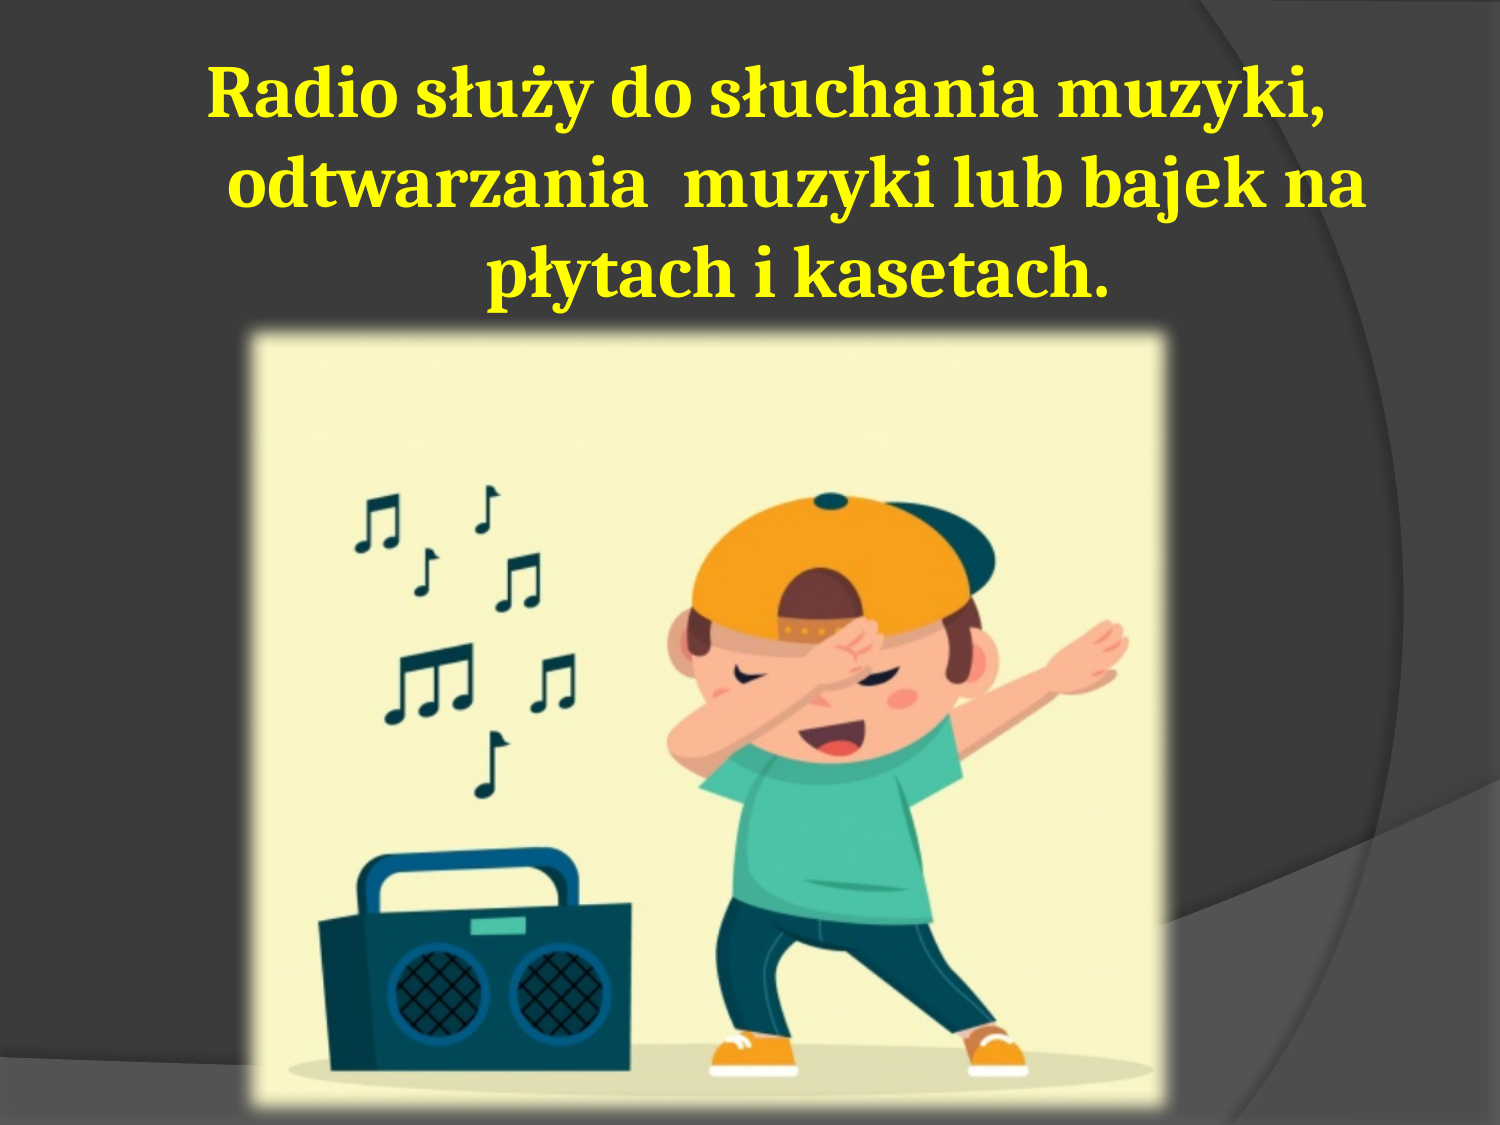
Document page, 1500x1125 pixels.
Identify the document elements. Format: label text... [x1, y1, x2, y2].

list Radio służy do słuchania muzyki, odtwarzania muzyki lub bajek na płytach i kasetach. [75, 35, 1454, 247]
picture [234, 315, 1184, 1125]
